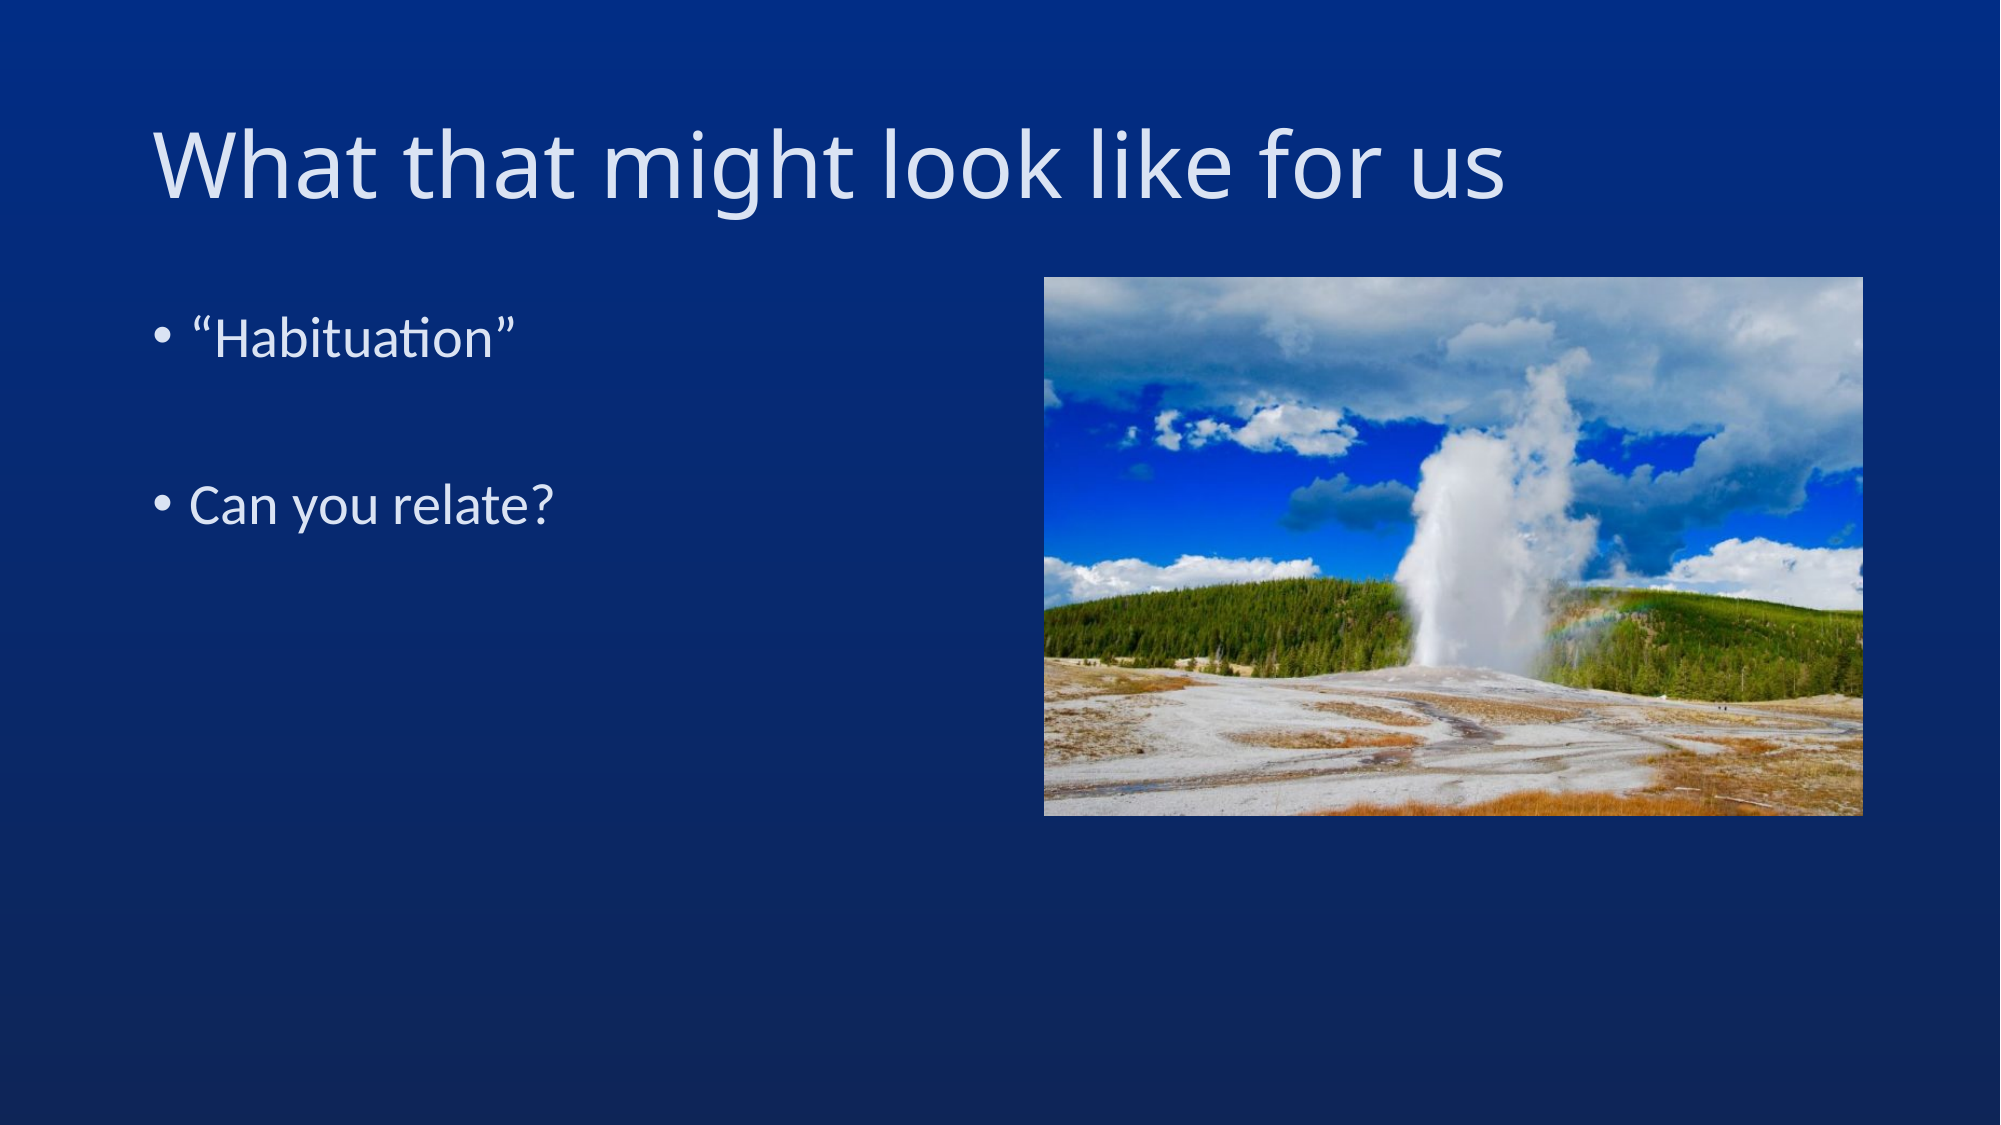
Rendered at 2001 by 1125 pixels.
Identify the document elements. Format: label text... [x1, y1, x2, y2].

title What that might look like for us [137, 59, 1863, 278]
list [1044, 277, 1863, 816]
list “Habituation” Can you relate? [137, 299, 988, 1014]
